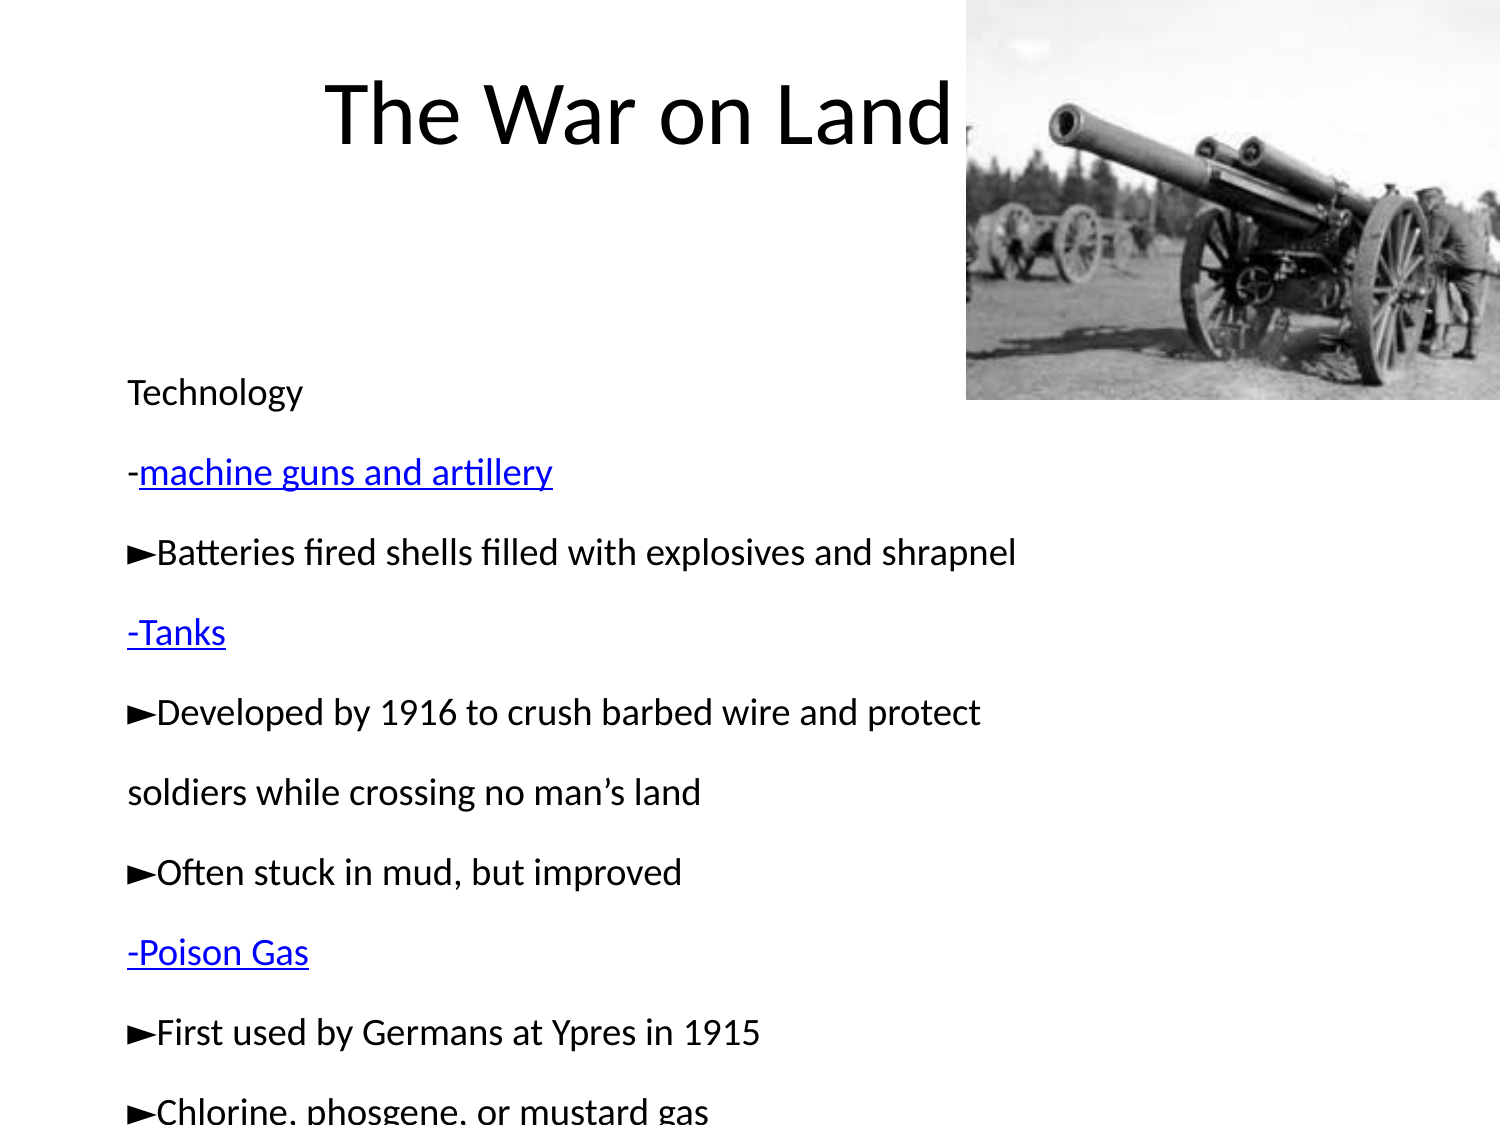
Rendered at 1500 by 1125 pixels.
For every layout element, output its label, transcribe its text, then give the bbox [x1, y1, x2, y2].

title The War on Land [2, 0, 964, 221]
text_box Technology -machine guns and artillery ►Batteries fired shells filled with explosives and shrapnel -Tanks ►Developed by 1916 to crush barbed wire and protect soldiers while crossing no man’s land ►Often stuck in mud, but improved -Poison Gas ►First used by Germans at Ypres in 1915 ►Chlorine, phosgene, or mustard gas -Submarines ►used to destroy merchant ships supplying Brit [112, 351, 1388, 1125]
picture [966, 0, 1500, 401]
